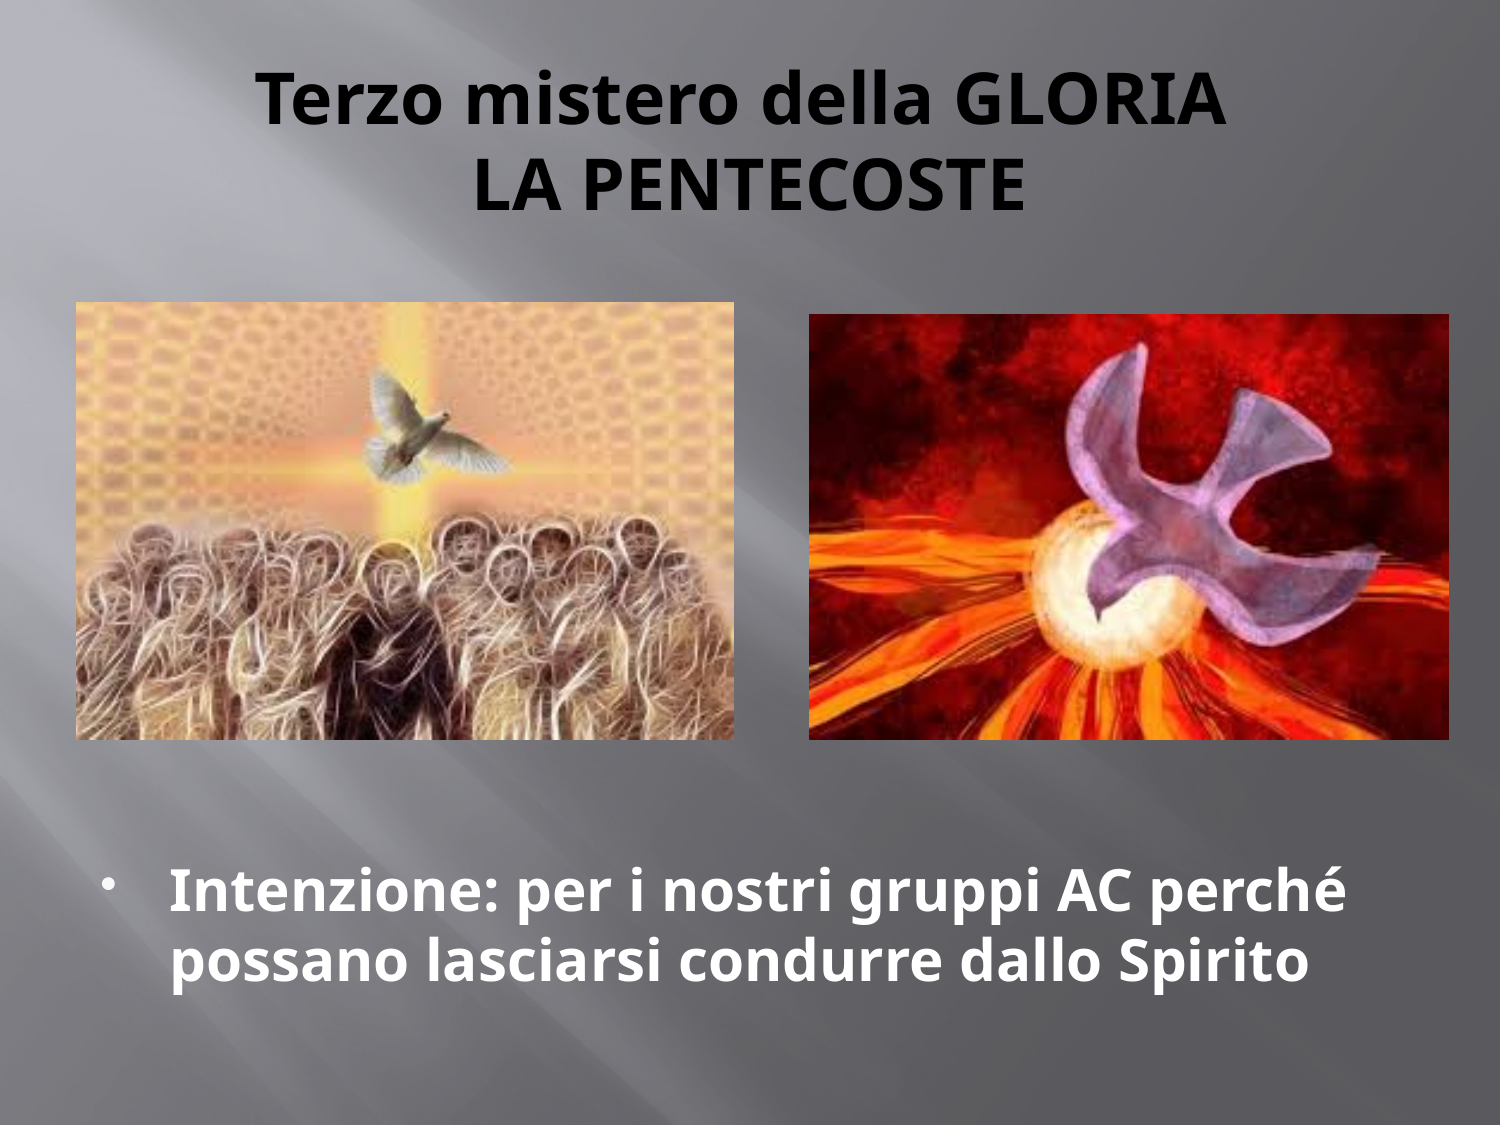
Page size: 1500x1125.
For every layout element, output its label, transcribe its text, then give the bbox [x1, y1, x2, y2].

title Terzo mistero della GLORIA LA PENTECOSTE [75, 45, 1425, 233]
picture [76, 302, 734, 740]
list Intenzione: per i nostri gruppi AC perché possano lasciarsi condurre dallo Spirito [64, 846, 1415, 1087]
picture [808, 314, 1449, 740]
